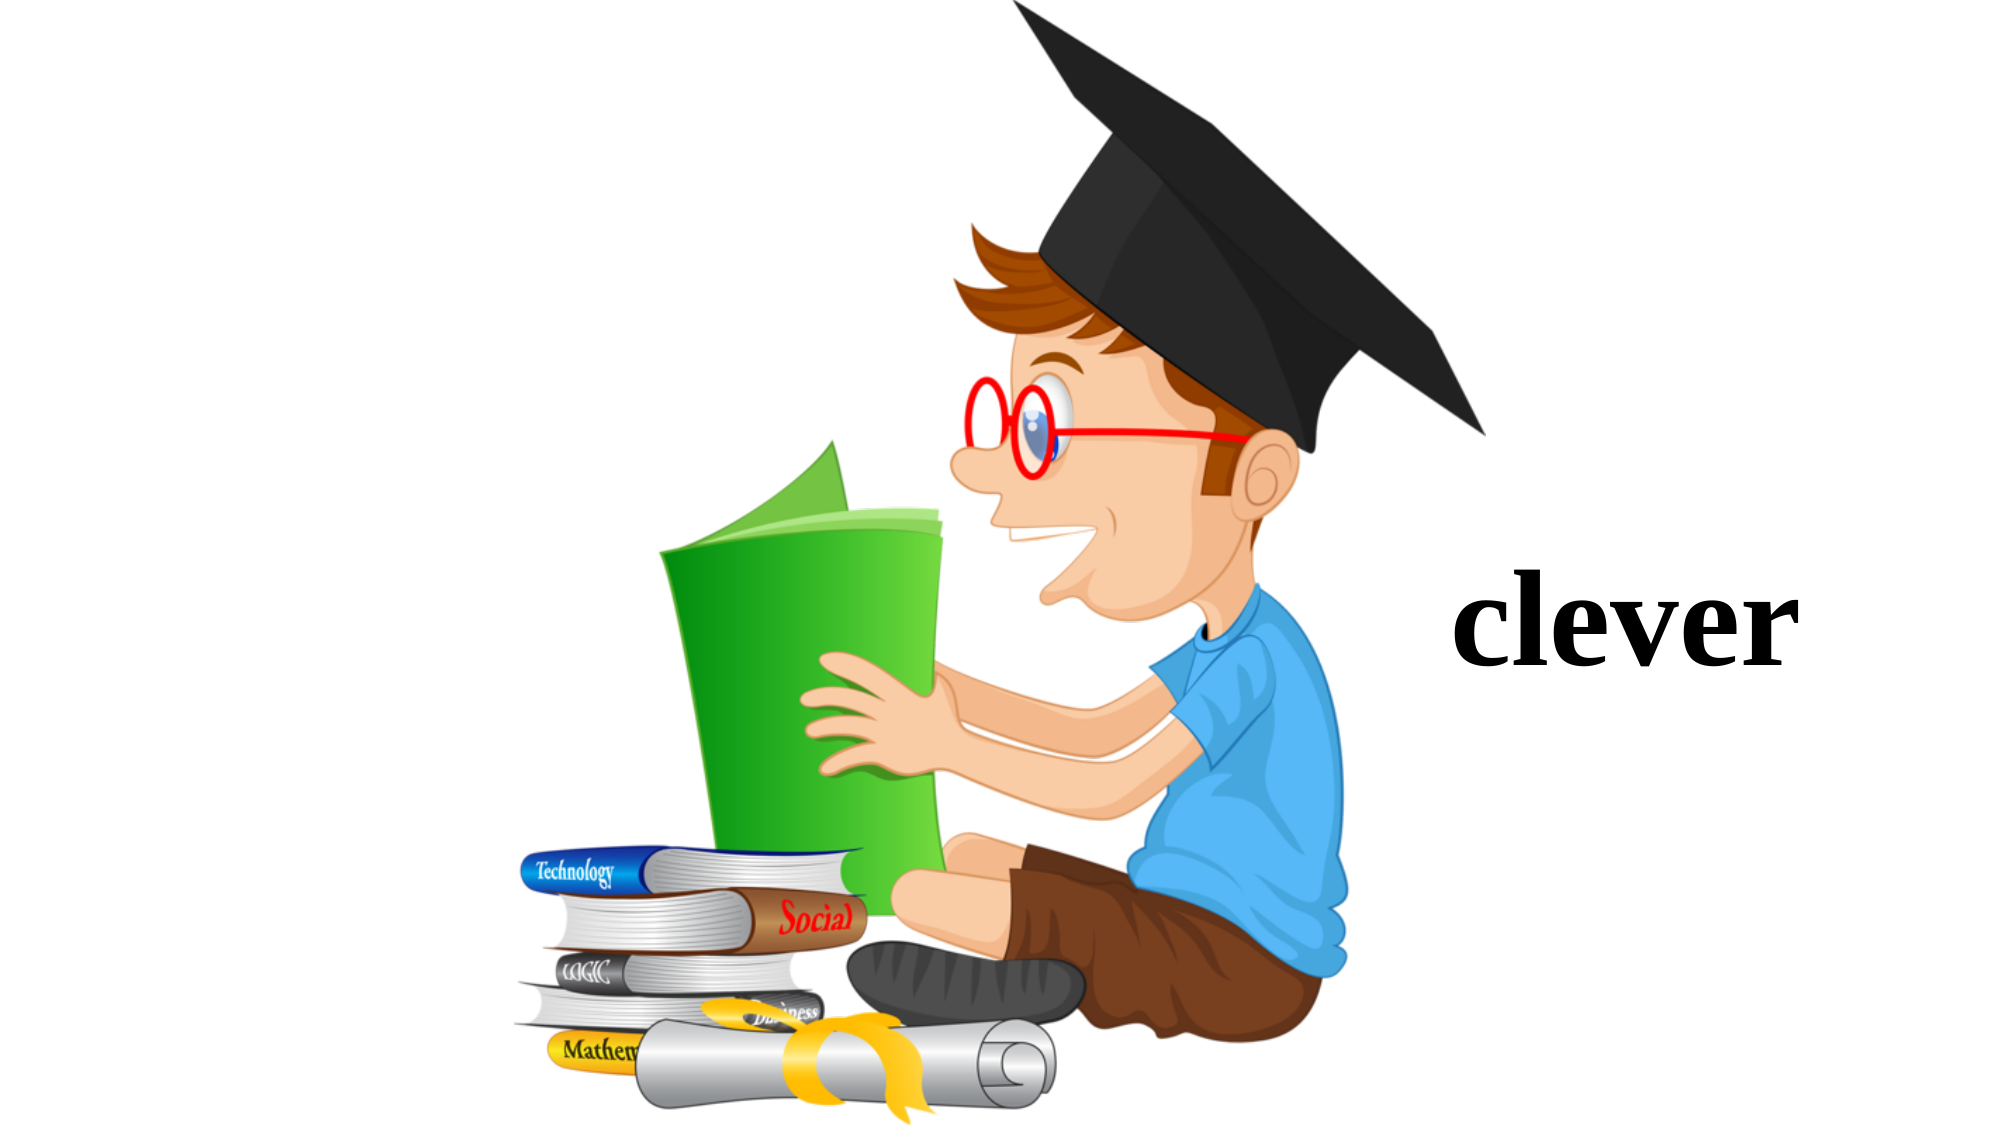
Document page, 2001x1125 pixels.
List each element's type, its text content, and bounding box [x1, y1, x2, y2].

picture [514, 0, 1486, 1125]
text_box clever [1486, 520, 1907, 700]
